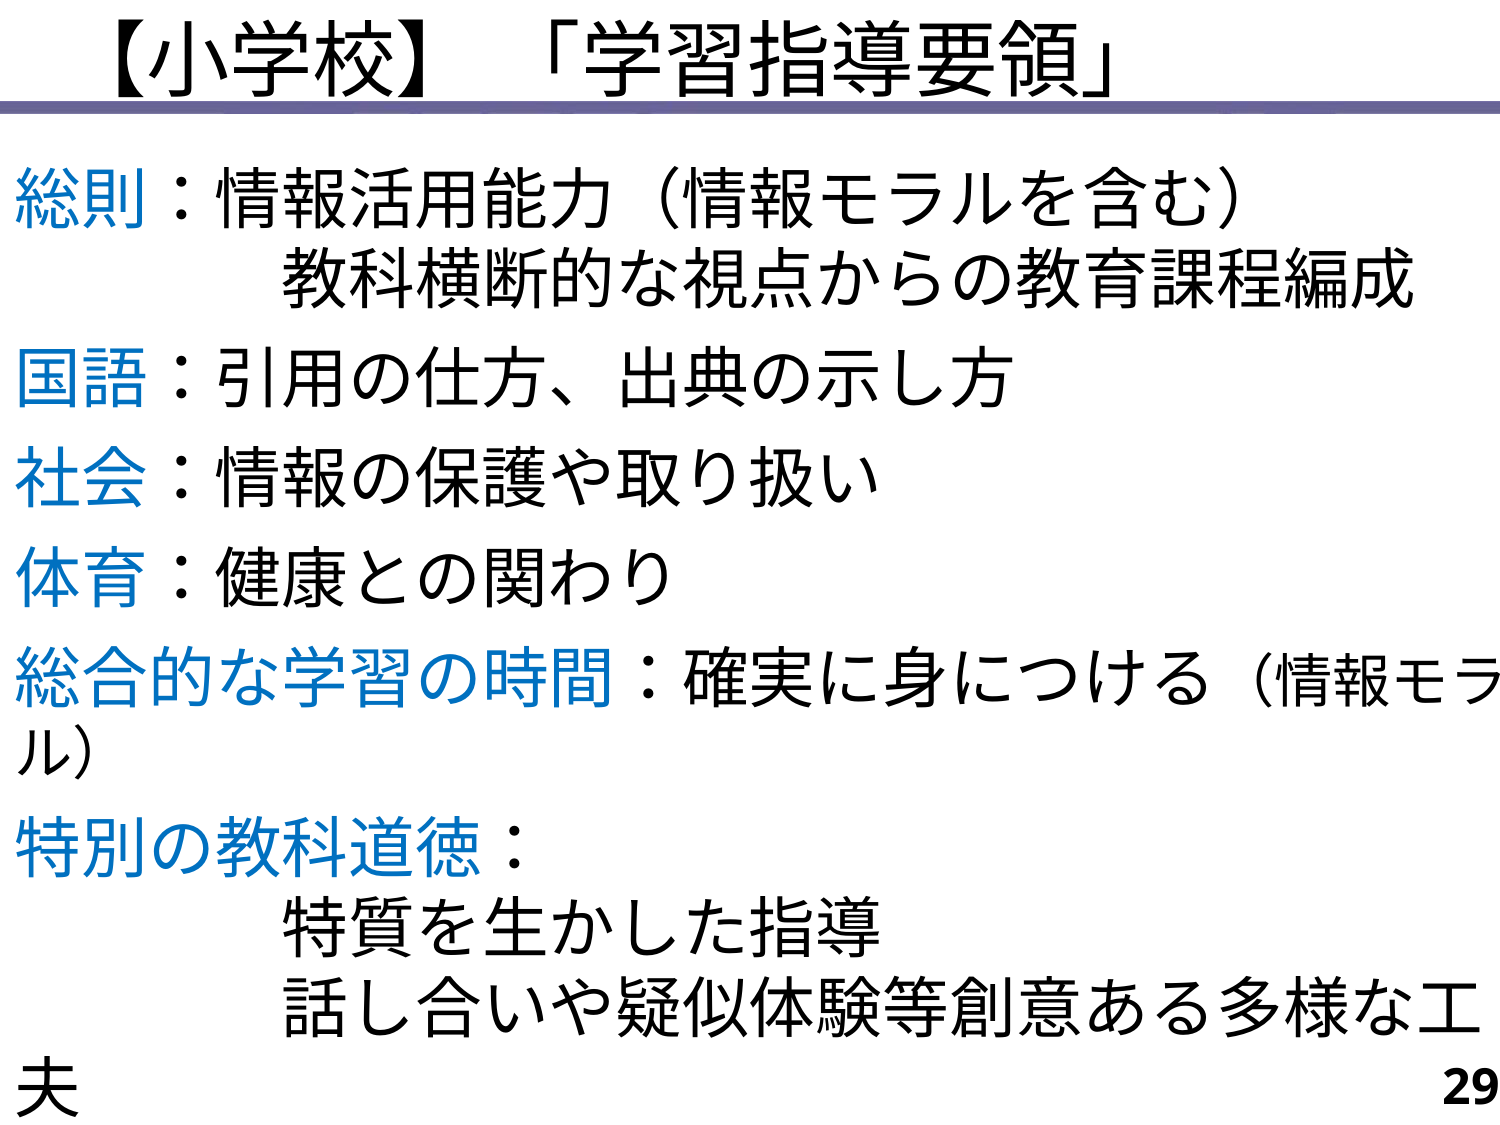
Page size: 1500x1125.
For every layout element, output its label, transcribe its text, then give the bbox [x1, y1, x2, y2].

text_box 【小学校】 「学習指導要領」 [48, 0, 1179, 115]
picture [0, 101, 48, 114]
picture [1179, 101, 1500, 114]
text_box 総則：情報活用能力（情報モラルを含む） 教科横断的な視点からの教育課程編成 国語：引用の仕方、出典の示し方 社会：情報の保護や取り扱い 体育：健康との関わり 総合的な学習の時間：確実に身につける（情報モラル） 特別の教科道徳： 特質を生かした指導 話し合いや疑似体験等創意ある多様な工夫 特別活動：情報を収集し，よりよく判断し行動する力 [0, 149, 1500, 1125]
